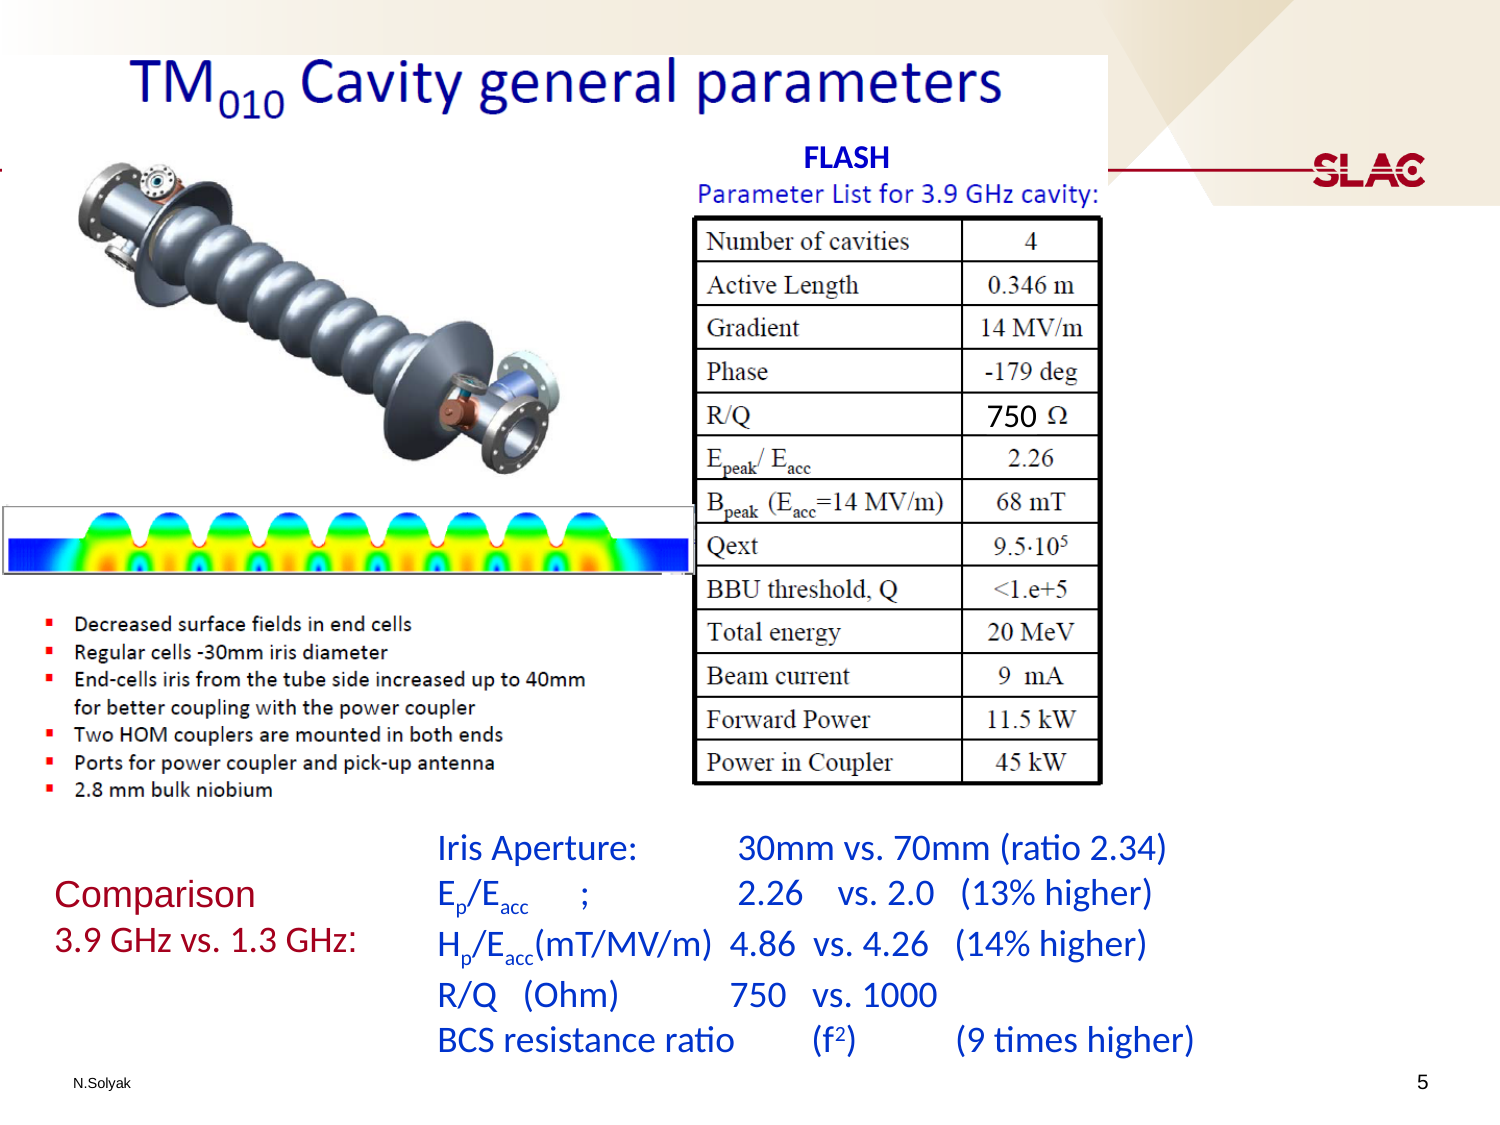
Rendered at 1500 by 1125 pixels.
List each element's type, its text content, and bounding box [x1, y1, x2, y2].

text_box Iris Aperture: 30mm vs. 70mm (ratio 2.34) Ep/Eacc ; 2.26 vs. 2.0 (13% higher) Hp/Eacc(mT/MV/m) 4.86 vs. 4.26 (14% higher) R/Q (Ohm) 750 vs. 1000 BCS resistance ratio (f2) (9 times higher) [422, 815, 1398, 1068]
slide_number 5 [1405, 1036, 1458, 1125]
title 4.8 [74, 21, 1404, 145]
text_box Comparison 3.9 GHz vs. 1.3 GHz: [39, 862, 384, 968]
picture [0, 0, 1500, 801]
footer N.Solyak [73, 1073, 750, 1125]
